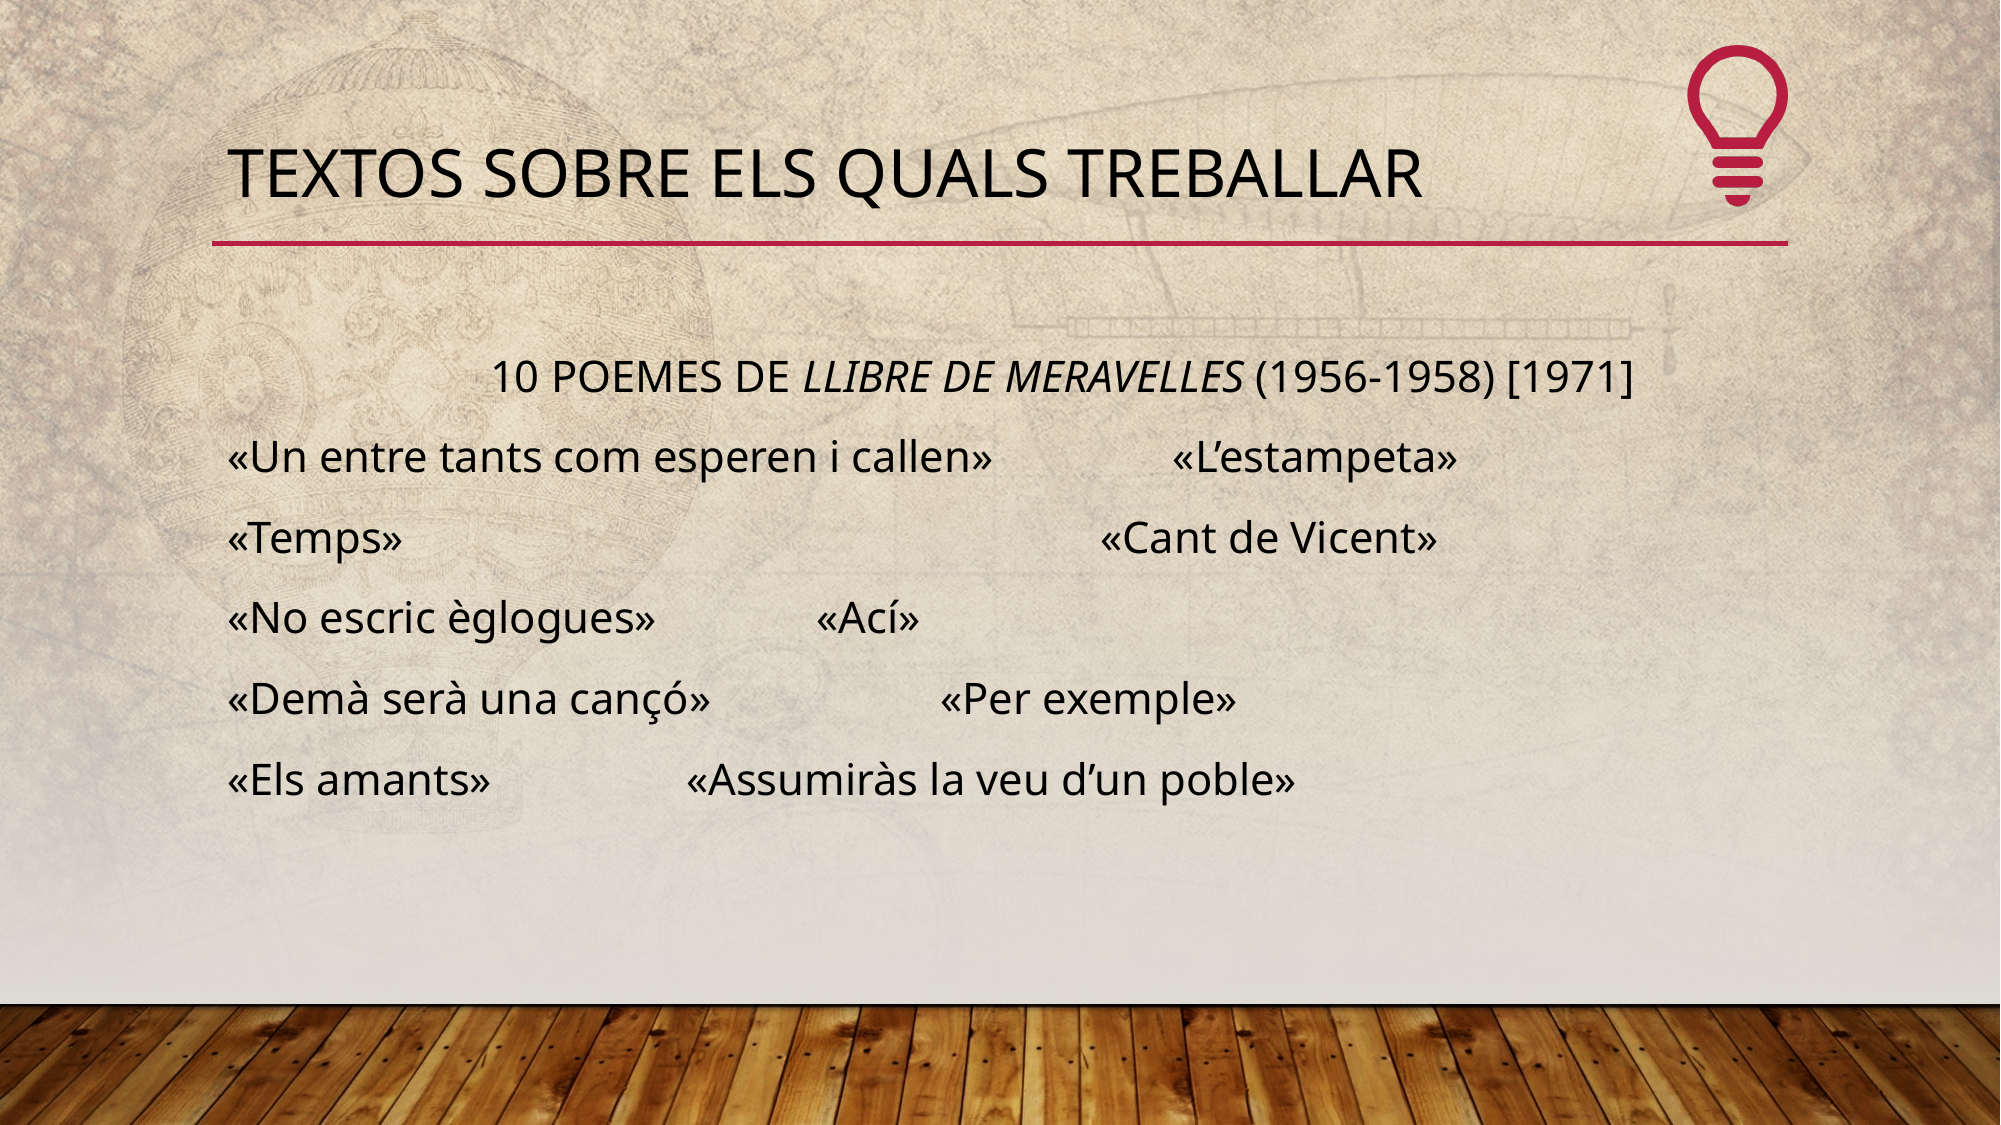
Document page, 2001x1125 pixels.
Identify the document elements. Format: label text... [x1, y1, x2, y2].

picture [0, 1004, 2000, 1125]
list 10 POEMES DE LLIBRE DE MERAVELLES (1956-1958) [1971] «Un entre tants com esperen i callen» «L’estampeta» «Temps» «Cant de Vicent» «No escric èglogues» «Ací» «Demà serà una cançó» «Per exemple» «Els amants» «Assumiràs la veu d’un poble» [212, 330, 1914, 897]
picture [1644, 33, 1830, 219]
title TEXTOS SOBRE ELS QUALS TREBALLAR [212, 131, 1788, 305]
